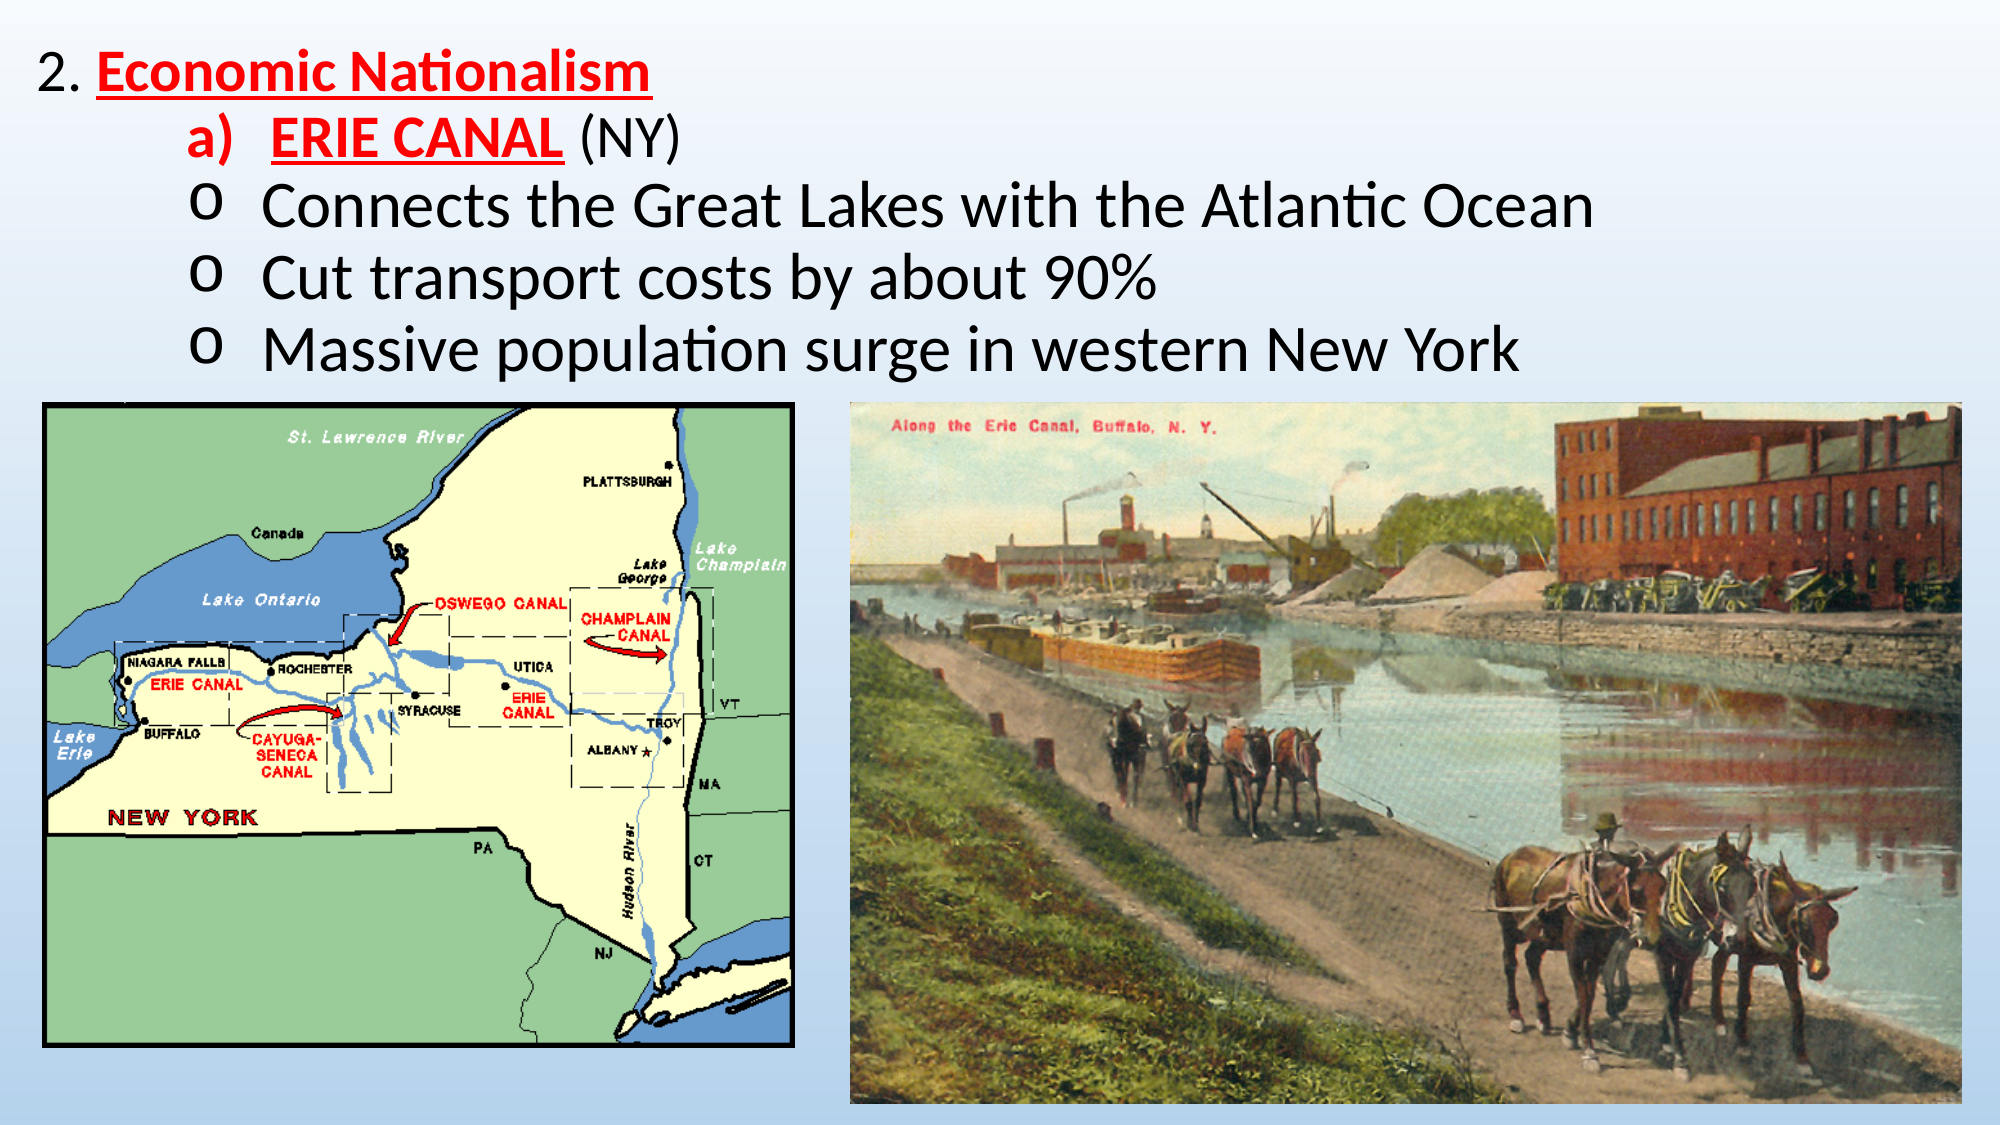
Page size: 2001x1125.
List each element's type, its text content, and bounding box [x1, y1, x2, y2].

picture [42, 402, 795, 1048]
picture [850, 402, 1962, 1104]
text_box 2. Economic Nationalism ERIE CANAL (NY) Connects the Great Lakes with the Atlantic Ocean Cut transport costs by about 90% Massive population surge in western New York [21, 32, 1922, 459]
